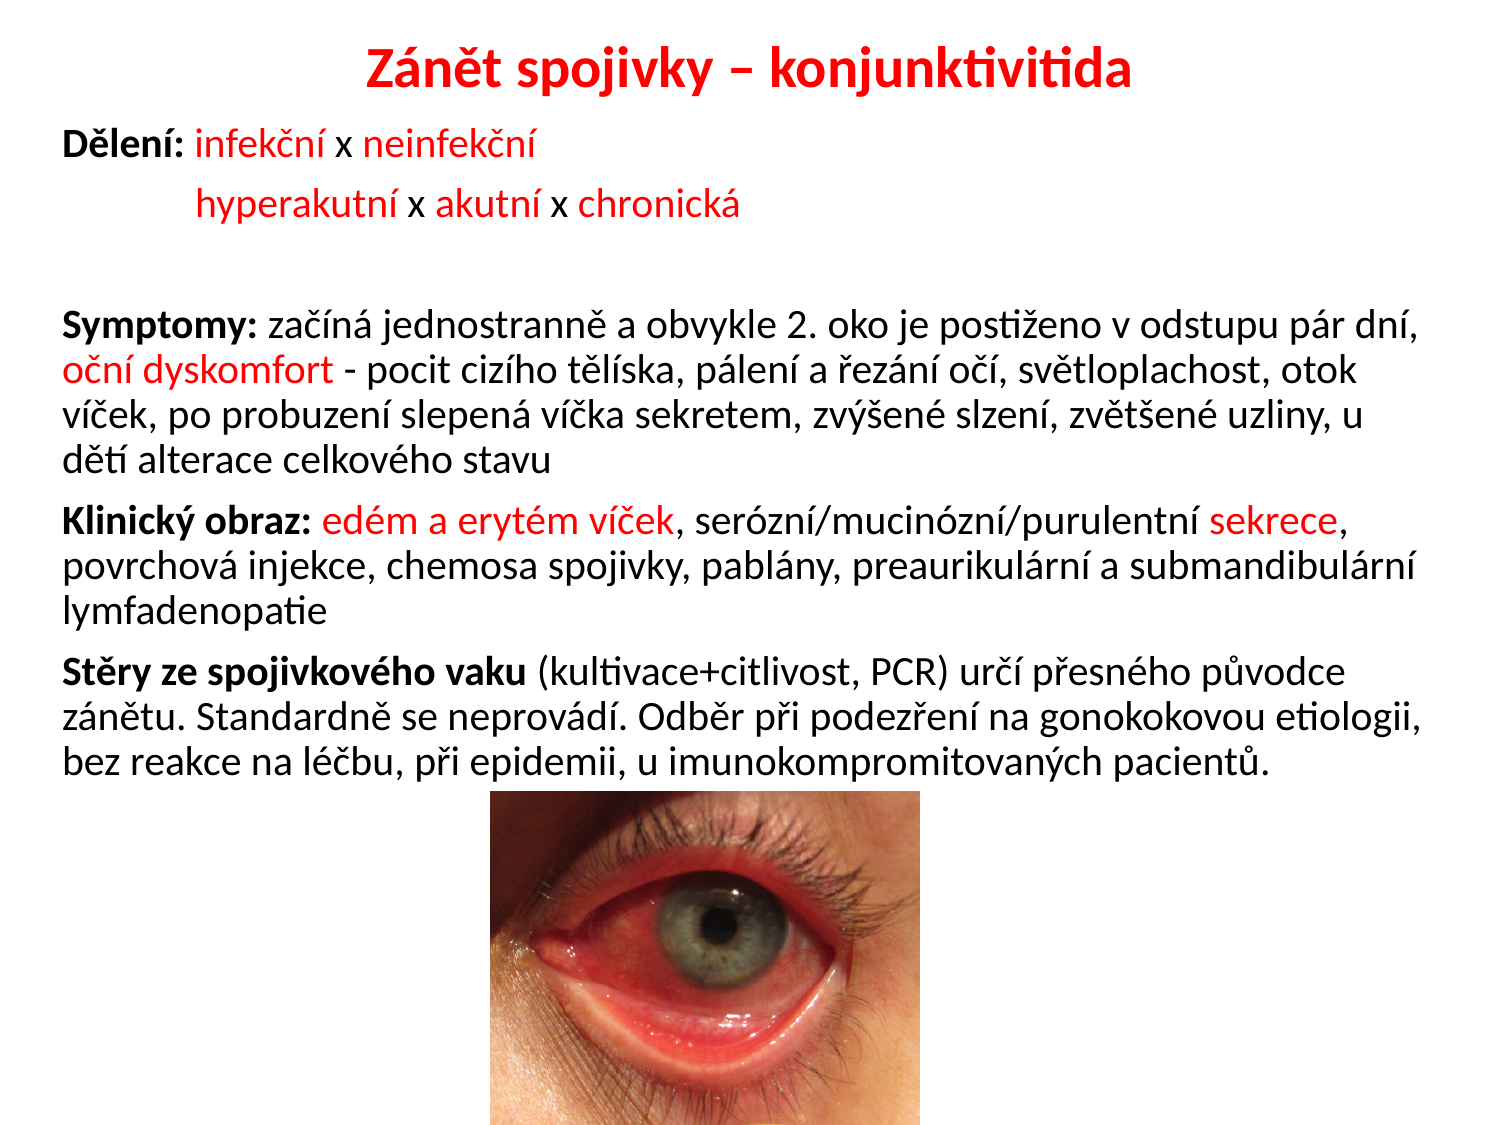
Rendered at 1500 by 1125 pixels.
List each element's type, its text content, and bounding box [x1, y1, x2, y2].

list Dělení: infekční x neinfekční hyperakutní x akutní x chronická Symptomy: začíná jednostranně a obvykle 2. oko je postiženo v odstupu pár dní, oční dyskomfort - pocit cizího tělíska, pálení a řezání očí, světloplachost, otok víček, po probuzení slepená víčka sekretem, zvýšené slzení, zvětšené uzliny, u dětí alterace celkového stavu Klinický obraz: edém a erytém víček, serózní/mucinózní/purulentní sekrece, povrchová injekce, chemosa spojivky, pablány, preaurikulární a submandibulární lymfadenopatie Stěry ze spojivkového vaku (kultivace+citlivost, PCR) určí přesného původce zánětu. Standardně se neprovádí. Odběr při podezření na gonokokovou etiologii, bez reakce na léčbu, při epidemii, u imunokompromitovaných pacientů. [47, 113, 1453, 944]
title Zánět spojivky – konjunktivitida [103, 0, 1397, 113]
picture [490, 791, 920, 1125]
